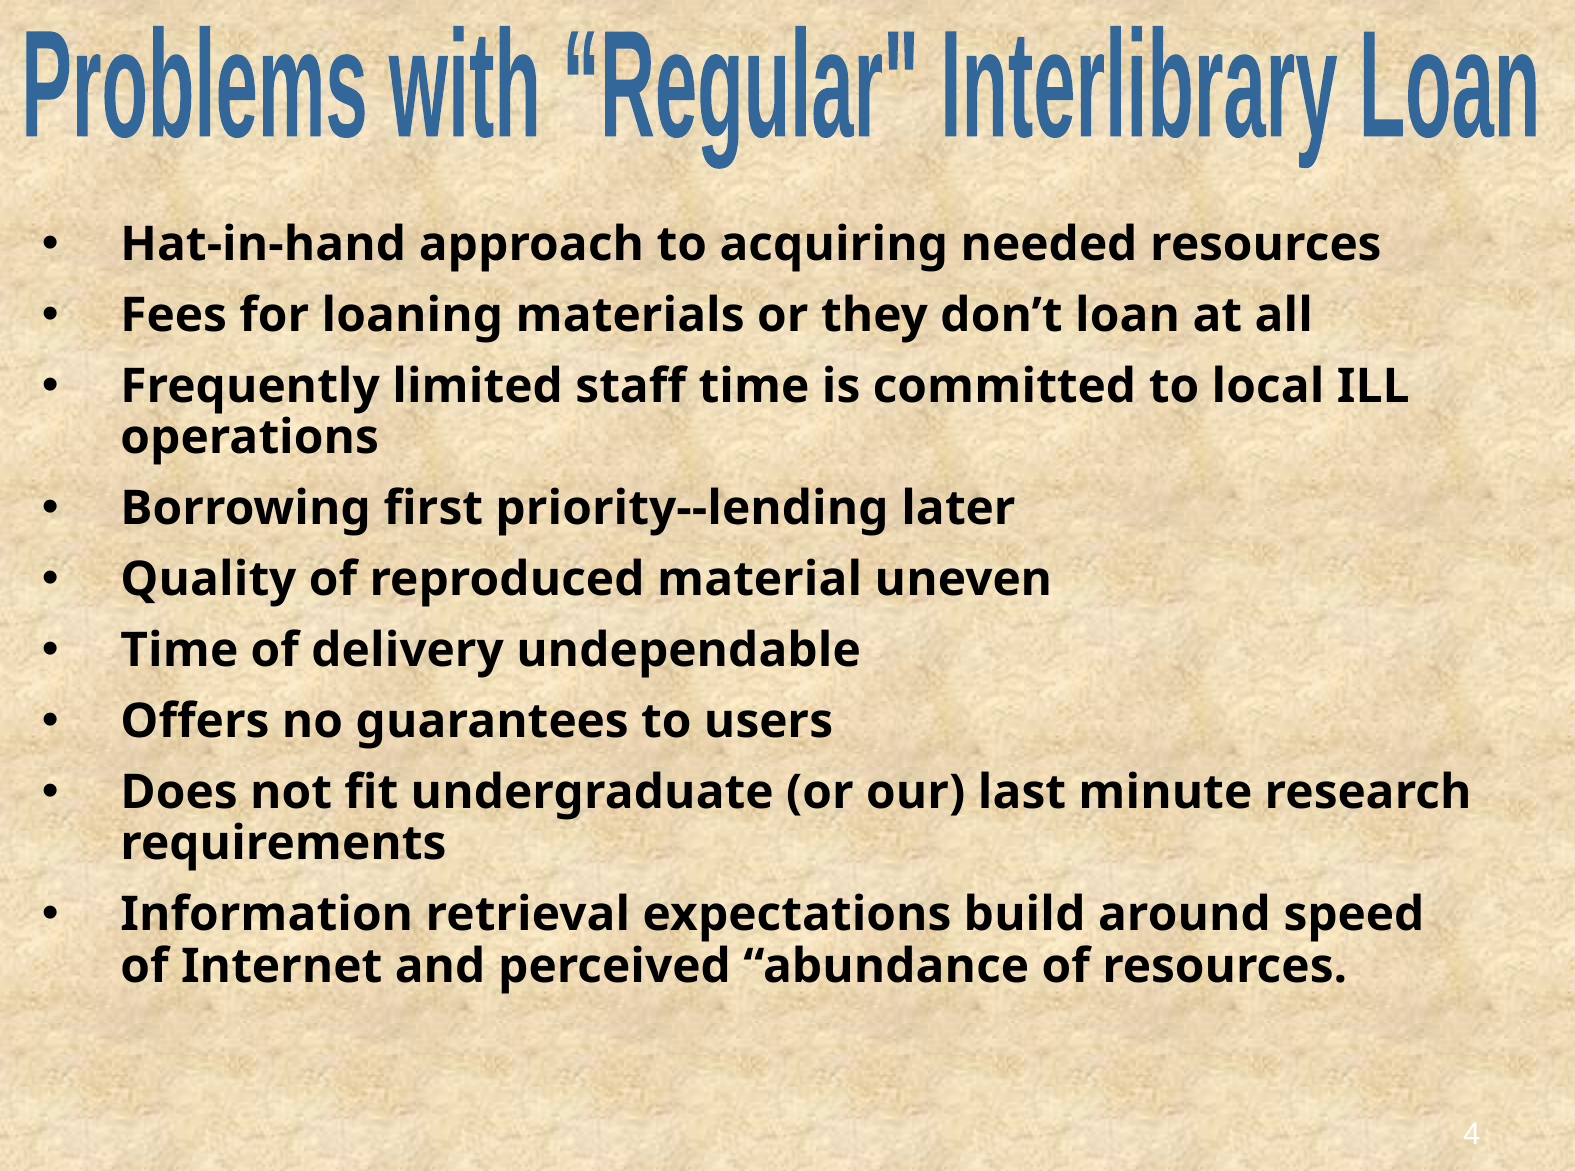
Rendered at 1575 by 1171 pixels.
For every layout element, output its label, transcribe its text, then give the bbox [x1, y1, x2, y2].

picture [0, 0, 1575, 1171]
slide_number 4 [1128, 1104, 1497, 1147]
text_box Hat-in-hand approach to acquiring needed resources Fees for loaning materials or they don’t loan at all Frequently limited staff time is committed to local ILL operations Borrowing first priority--lending later Quality of reproduced material uneven Time of delivery undependable Offers no guarantees to users Does not fit undergraduate (or our) last minute research requirements Information retrieval expectations build around speed of Internet and perceived “abundance of resources. [26, 211, 1497, 1001]
